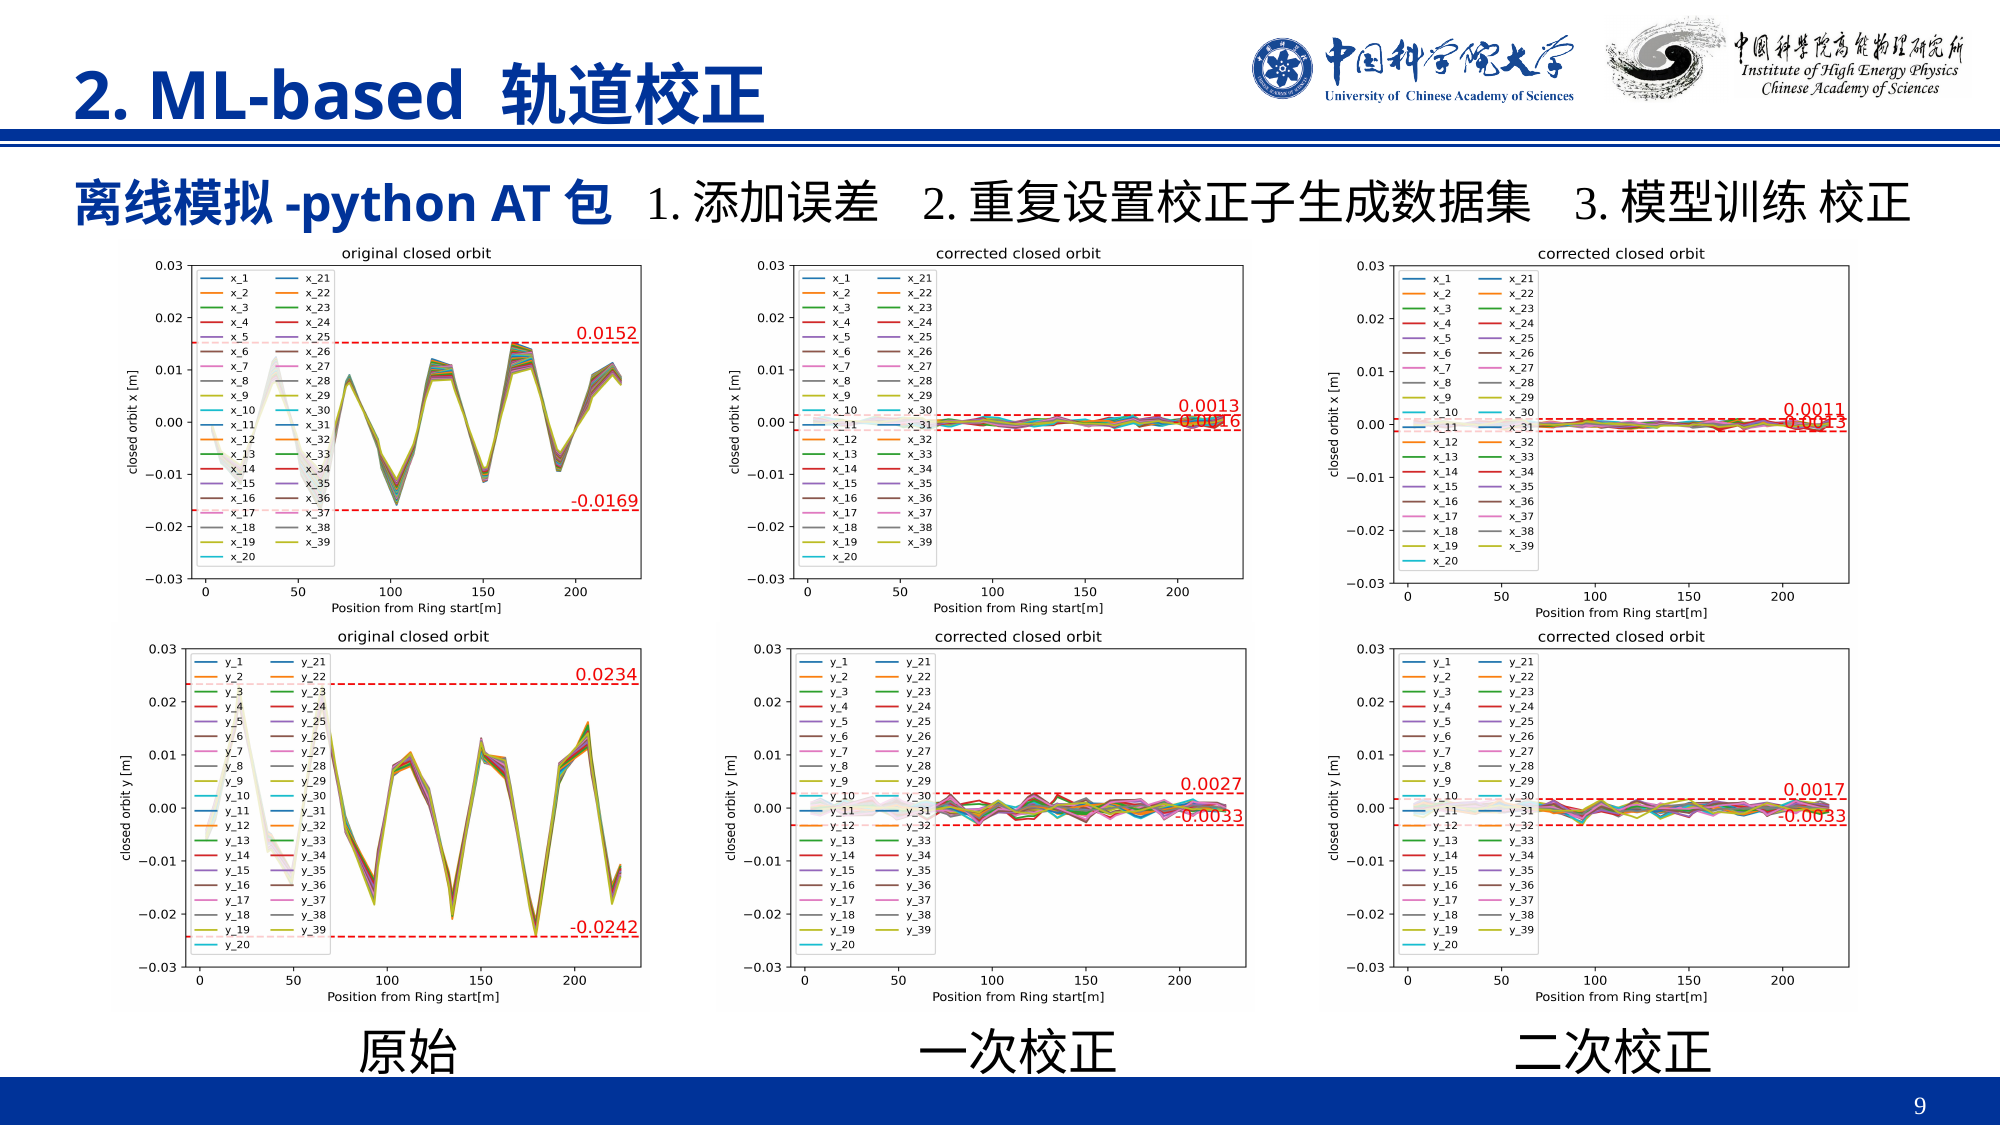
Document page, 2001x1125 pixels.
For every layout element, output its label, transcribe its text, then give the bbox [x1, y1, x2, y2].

text_box 离线模拟-python AT包 [58, 163, 652, 239]
picture [1319, 239, 1858, 1012]
text_box 1.添加误差 2.重复设置校正子生成数据集 3.模型训练 校正 [631, 172, 2000, 250]
picture [1734, 30, 1972, 98]
footer [0, 1077, 2000, 1125]
picture [110, 239, 650, 1012]
picture [1252, 35, 1574, 103]
picture [1604, 15, 1729, 103]
text_box 二次校正 [1462, 1012, 1765, 1088]
text_box 原始 [328, 1012, 489, 1088]
slide_number 9 [1826, 1079, 1942, 1125]
picture [716, 239, 1255, 1012]
text_box 一次校正 [867, 1012, 1170, 1088]
text_box 2. ML-based 轨道校正 [58, 5, 872, 141]
